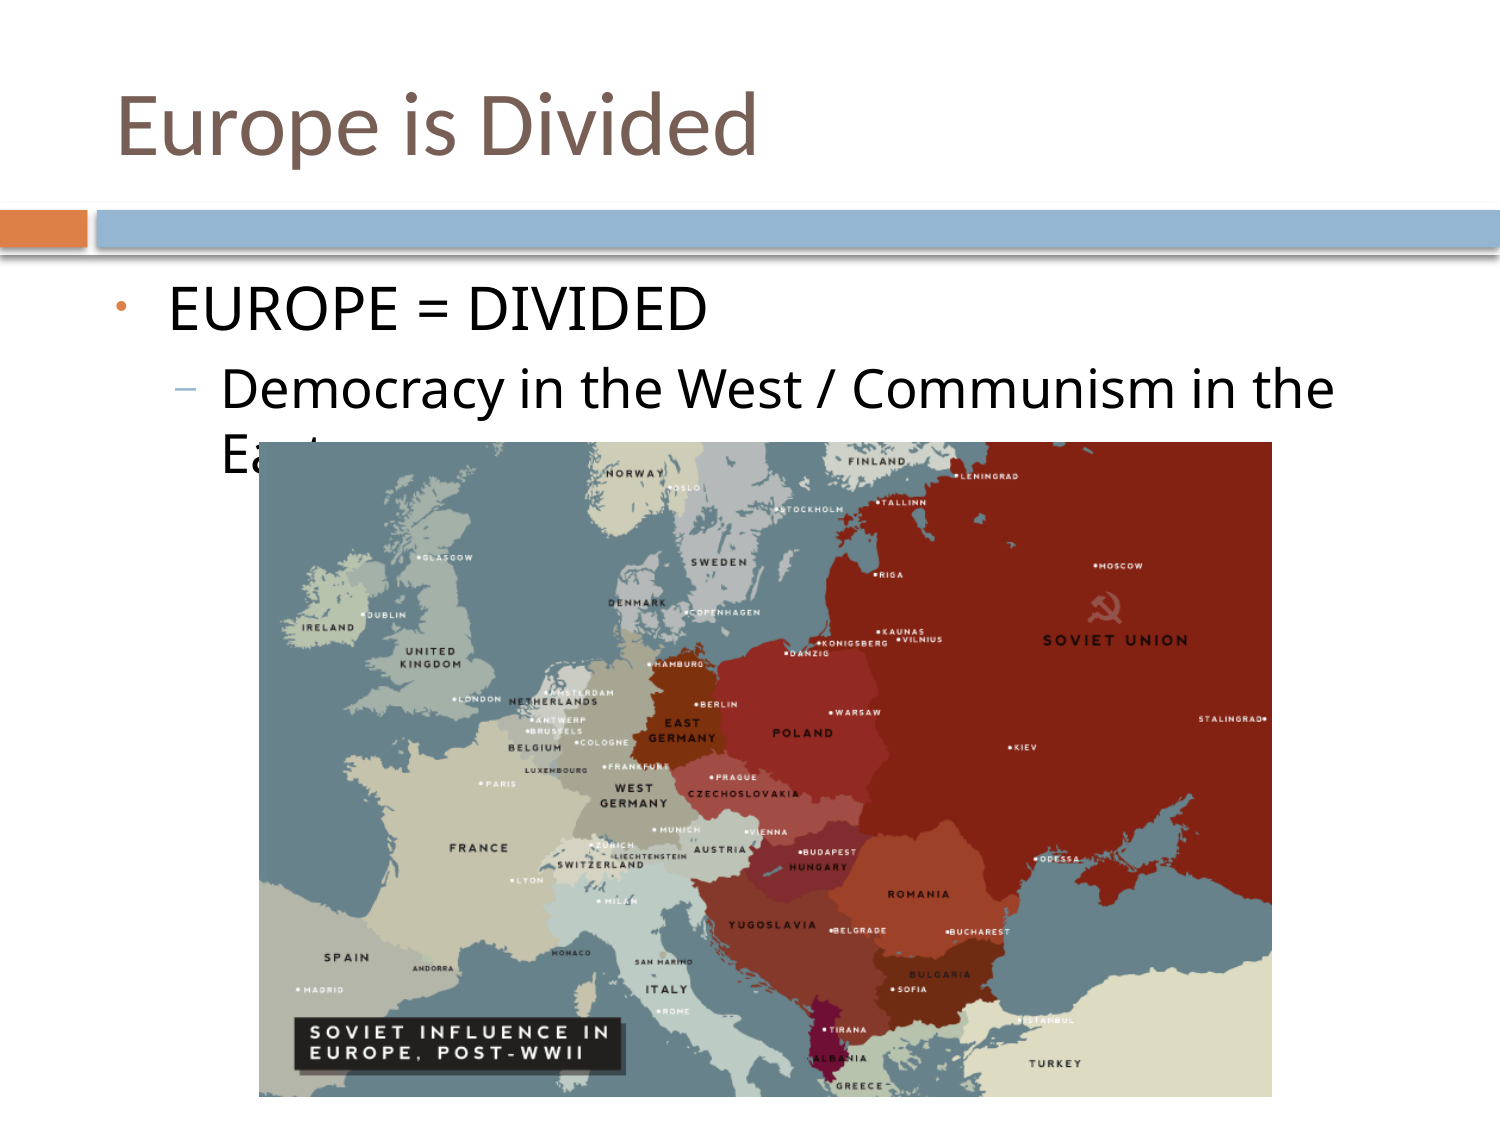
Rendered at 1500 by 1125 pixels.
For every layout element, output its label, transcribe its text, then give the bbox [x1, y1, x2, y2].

list EUROPE = DIVIDED Democracy in the West / Communism in the East [100, 262, 1438, 1000]
picture [259, 441, 1272, 1098]
title Europe is Divided [100, 37, 1438, 200]
